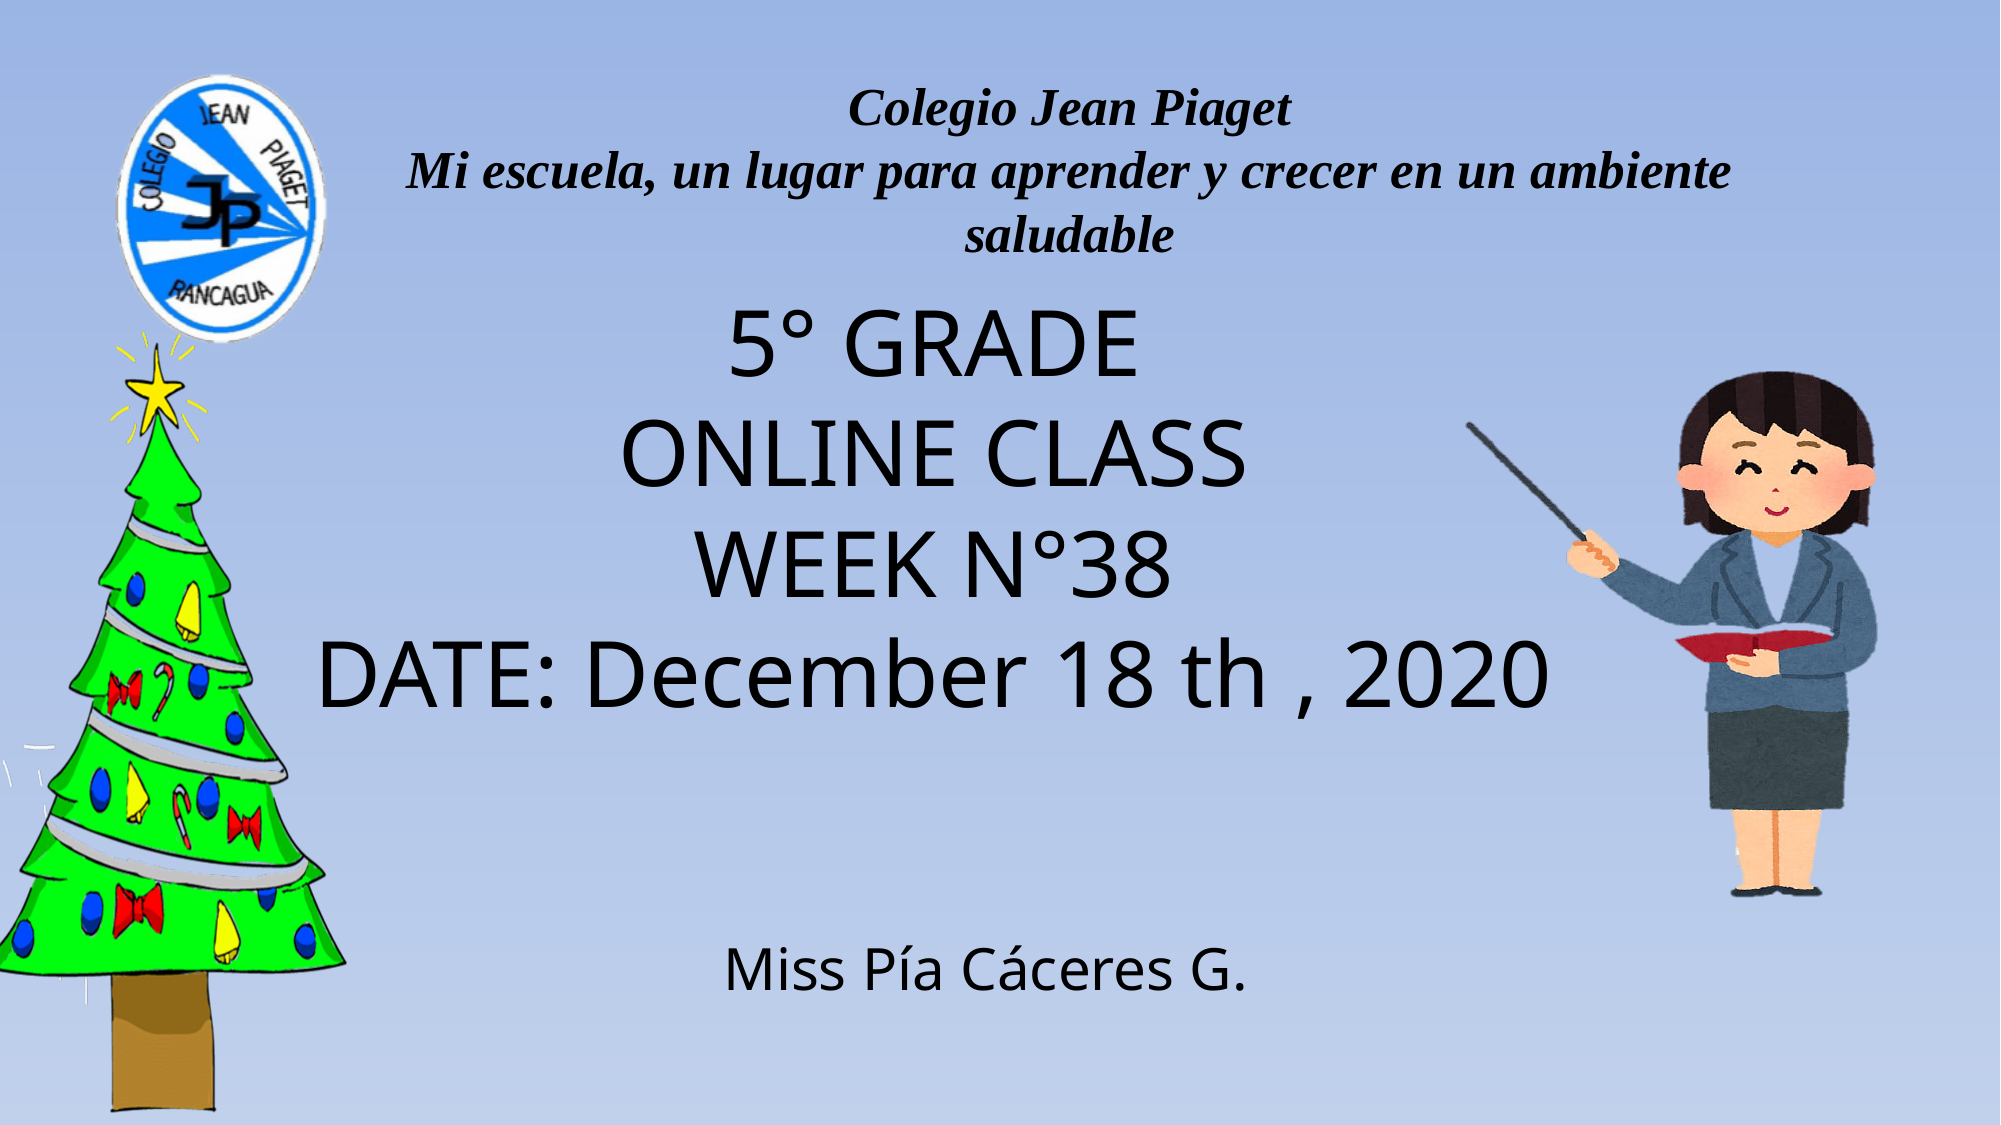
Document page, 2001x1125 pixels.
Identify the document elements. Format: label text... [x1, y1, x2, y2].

subtitle Colegio Jean Piaget Mi escuela, un lugar para aprender y crecer en un ambiente saludable [320, 0, 1821, 272]
text_box Miss Pía Cáceres G. [708, 924, 1590, 1010]
picture [1350, 346, 2000, 924]
picture [0, 71, 387, 1125]
title 5° GRADE ONLINE CLASS WEEK N°38 DATE: December 18 th , 2020 [391, 272, 1684, 758]
